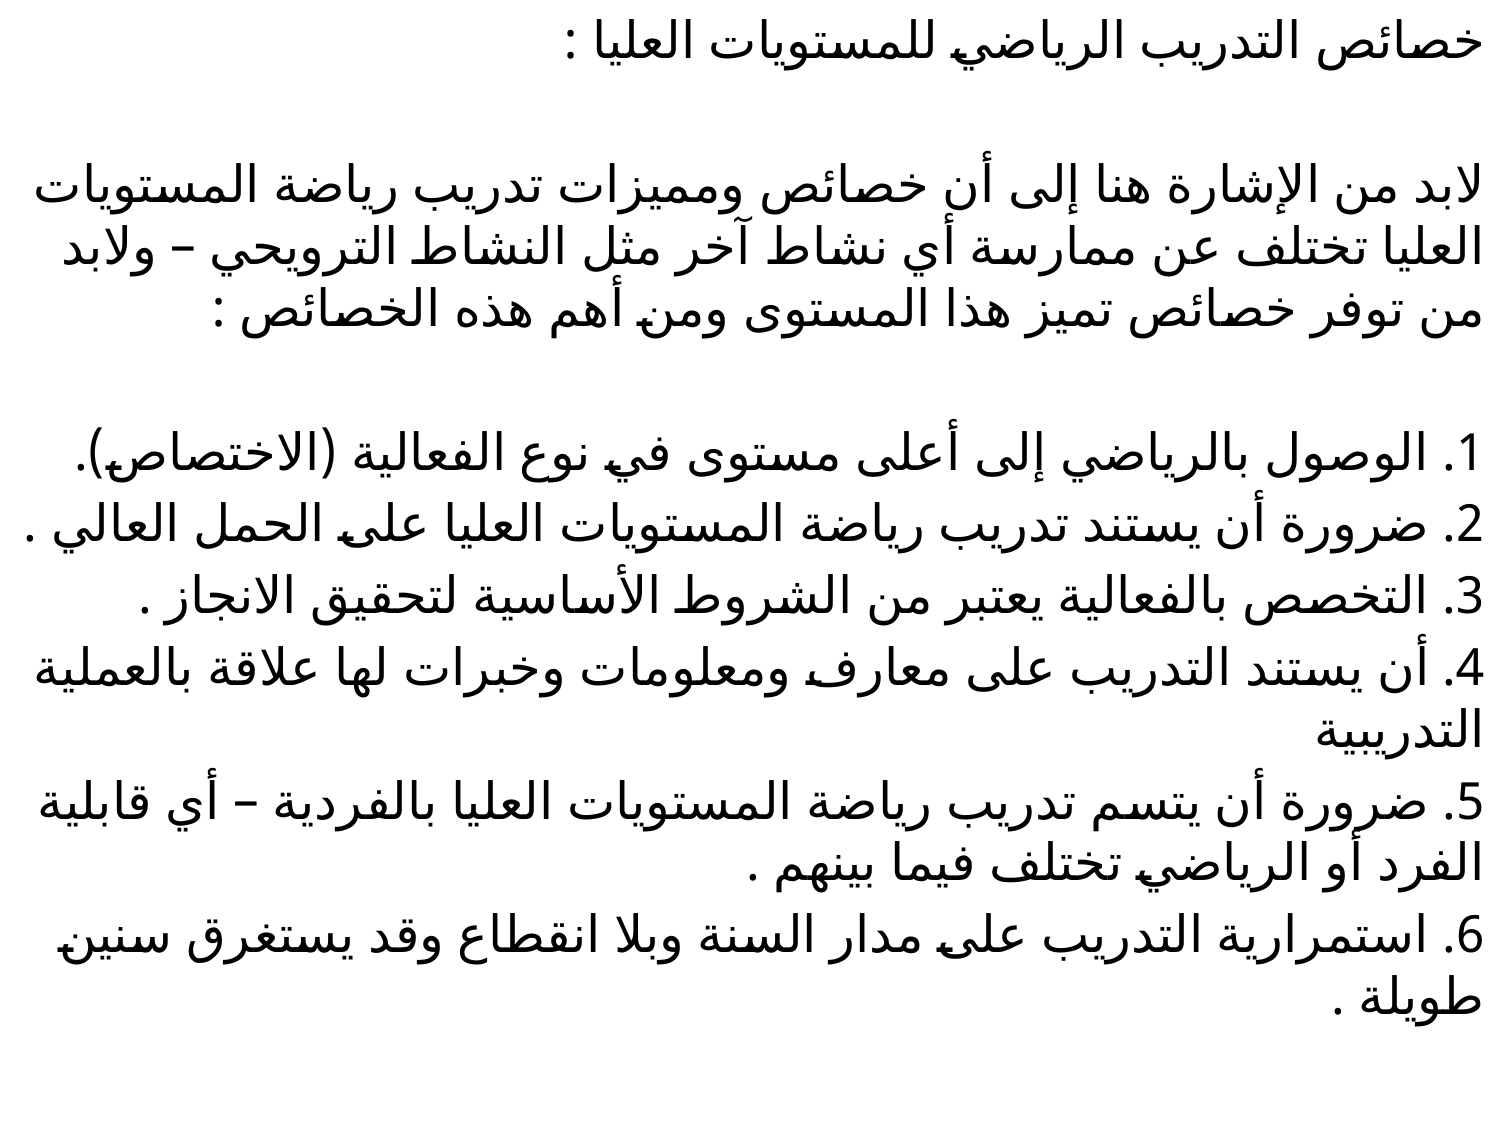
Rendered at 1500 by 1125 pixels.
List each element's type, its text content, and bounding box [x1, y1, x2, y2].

list خصائص التدريب الرياضي للمستويات العليا : لابد من الإشارة هنا إلى أن خصائص ومميزات تدريب رياضة المستويات العليا تختلف عن ممارسة أي نشاط آخر مثل النشاط الترويحي – ولابد من توفر خصائص تميز هذا المستوى ومن أهم هذه الخصائص : 1. الوصول بالرياضي إلى أعلى مستوى في نوع الفعالية (الاختصاص). 2. ضرورة أن يستند تدريب رياضة المستويات العليا على الحمل العالي . 3. التخصص بالفعالية يعتبر من الشروط الأساسية لتحقيق الانجاز . 4. أن يستند التدريب على معارف ومعلومات وخبرات لها علاقة بالعملية التدريبية 5. ضرورة أن يتسم تدريب رياضة المستويات العليا بالفردية – أي قابلية الفرد أو الرياضي تختلف فيما بينهم . 6. استمرارية التدريب على مدار السنة وبلا انقطاع وقد يستغرق سنين طويلة . [0, 0, 1500, 1125]
